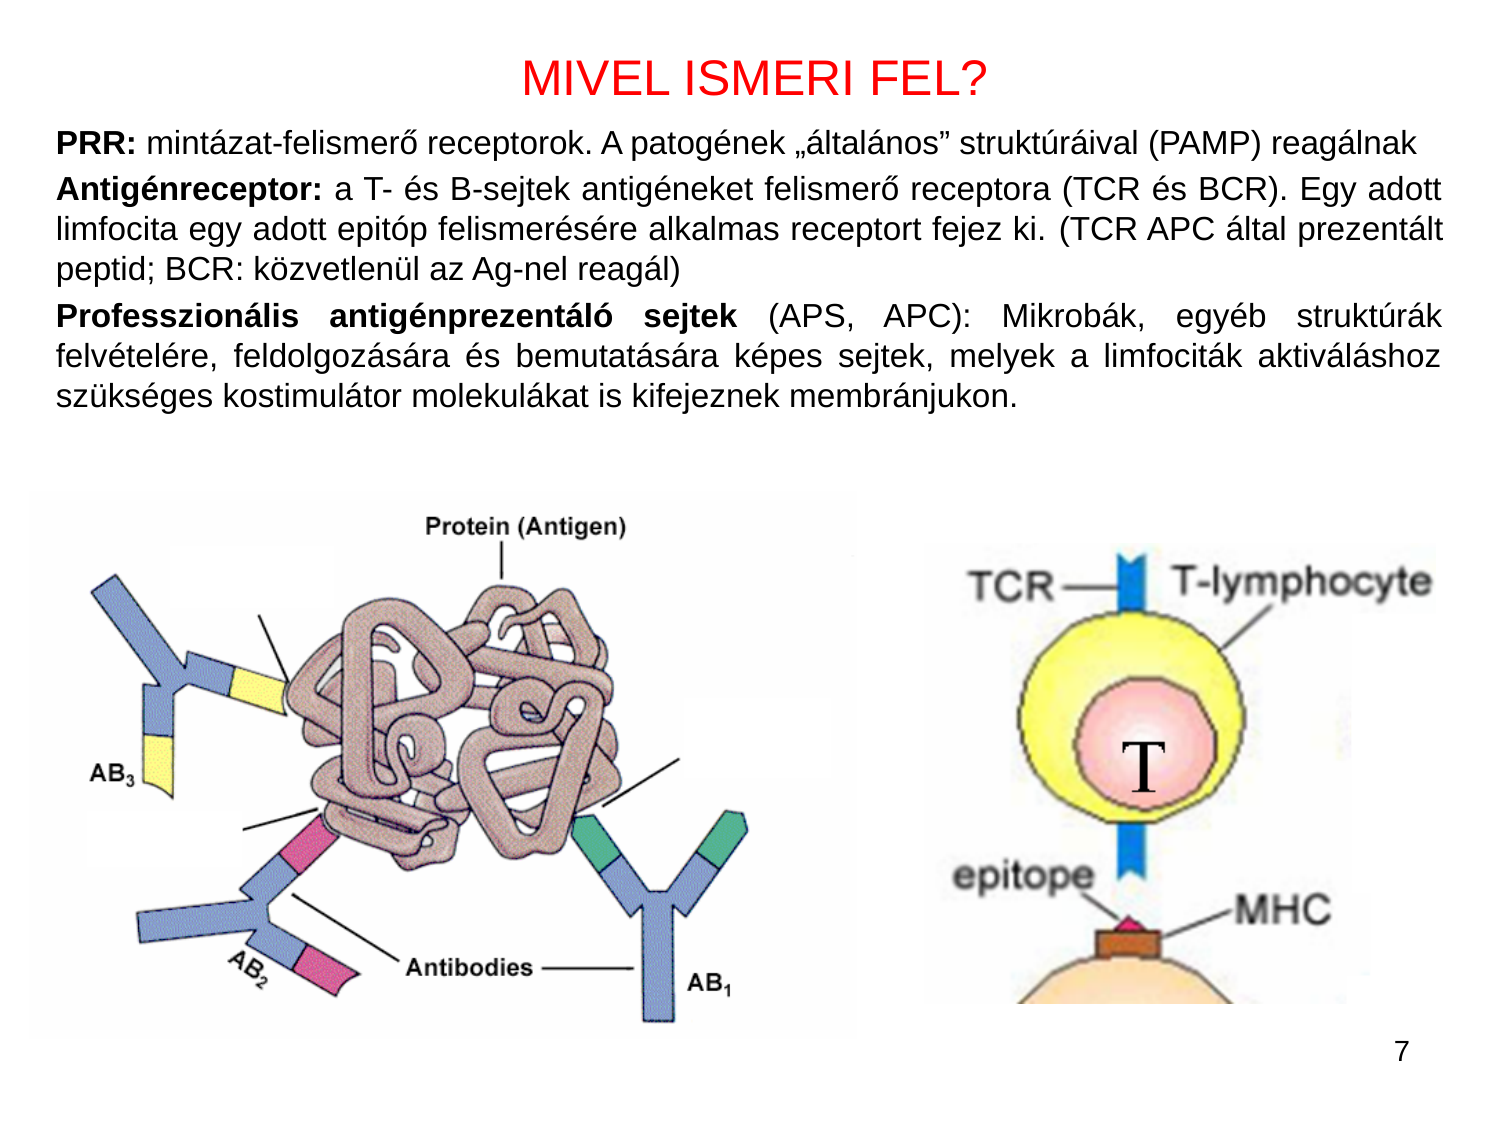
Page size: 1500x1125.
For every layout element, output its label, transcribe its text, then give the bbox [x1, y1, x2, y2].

picture [29, 491, 857, 1040]
slide_number 7 [1074, 1024, 1426, 1103]
text_box PRR: mintázat-felismerő receptorok. A patogének „általános” struktúráival (PAMP) reagálnak Antigénreceptor: a T- és B-sejtek antigéneket felismerő receptora (TCR és BCR). Egy adott limfocita egy adott epitóp felismerésére alkalmas receptort fejez ki. (TCR APC által prezentált peptid; BCR: közvetlenül az Ag-nel reagál) Professzionális antigénprezentáló sejtek (APS, APC): Mikrobák, egyéb struktúrák felvételére, feldolgozására és bemutatására képes sejtek, melyek a limfociták aktiváláshoz szükséges kostimulátor molekulákat is kifejeznek membránjukon. [41, 113, 1459, 433]
text_box MIVEL ISMERI FEL? [506, 38, 1004, 114]
picture [923, 543, 1436, 1004]
